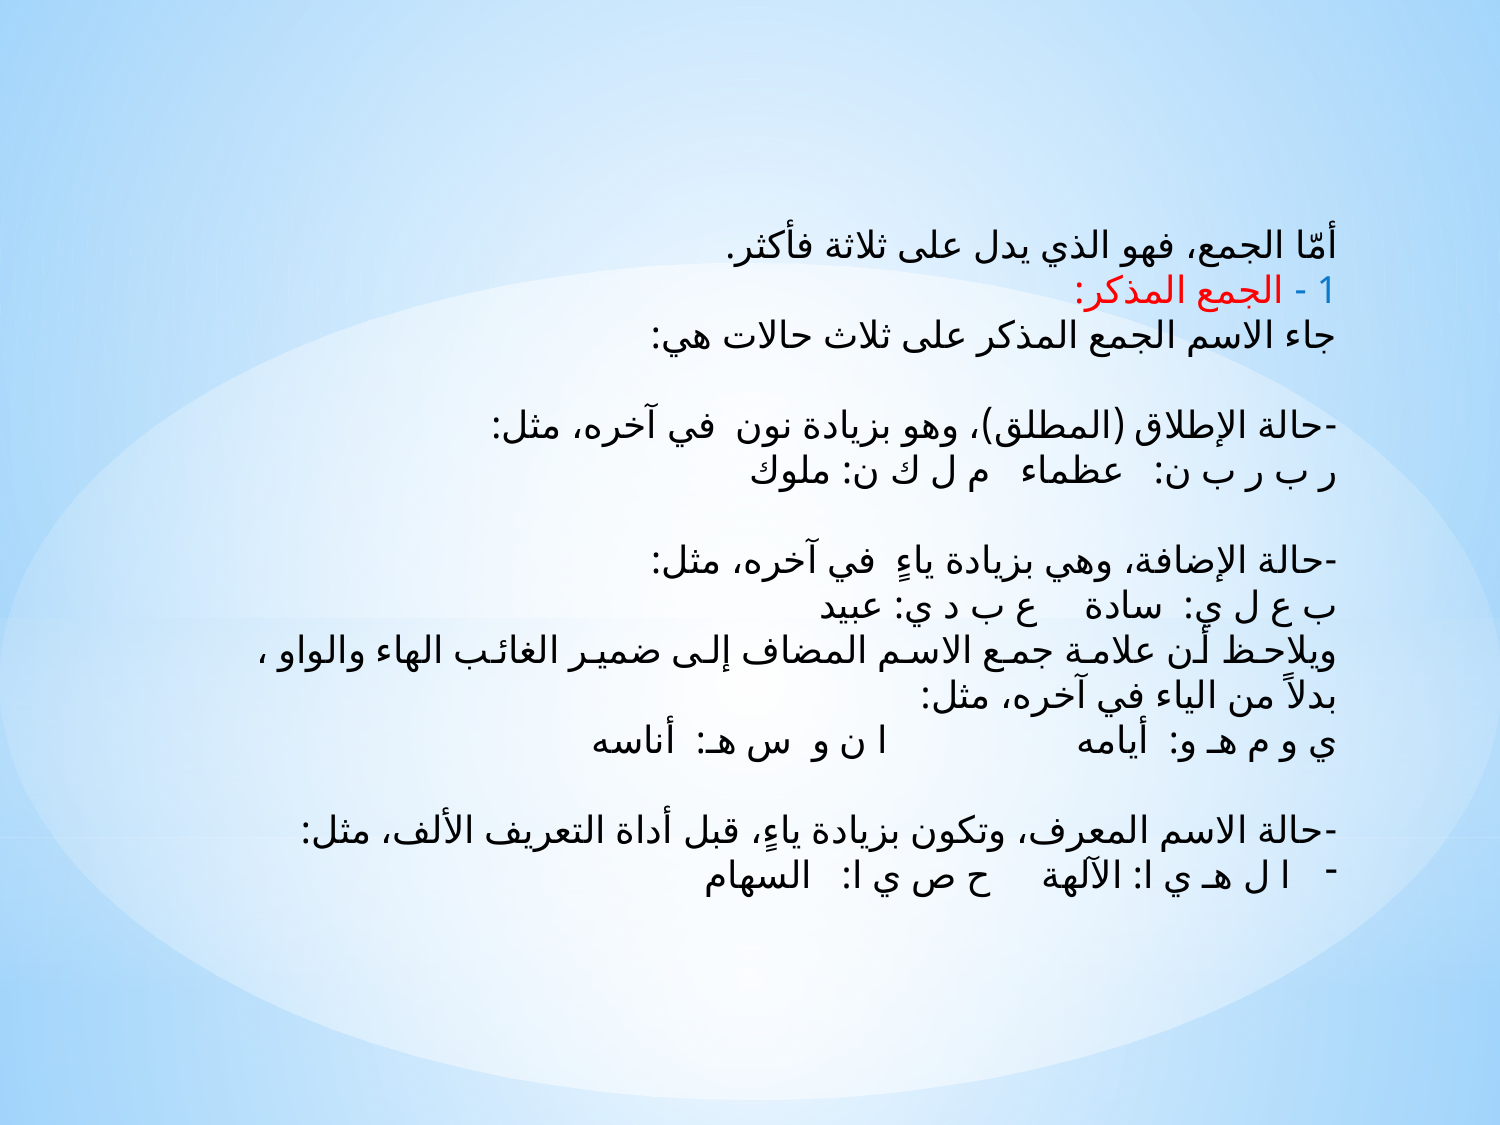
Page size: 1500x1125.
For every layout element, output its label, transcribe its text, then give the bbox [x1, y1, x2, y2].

text_box أمّا الجمع، فهو الذي يدل على ثلاثة فأكثر. 1 - الجمع المذكر: جاء الاسم الجمع المذكر على ثلاث حالات هي: -حالة الإطلاق (المطلق)، وهو بزيادة نون في آخره، مثل: ر ب ر ب ن: عظماء م ل ك ن: ملوك -حالة الإضافة، وهي بزيادة ياءٍ في آخره، مثل: ب ع ل ي: سادة ع ب د ي: عبيد ويلاحظ أن علامة جمع الاسم المضاف إلى ضمير الغائب الهاء والواو ، بدلاً من الياء في آخره، مثل: ي و م هـ و: أيامه ا ن و س هـ: أناسه -حالة الاسم المعرف، وتكون بزيادة ياءٍ، قبل أداة التعريف الألف، مثل: ا ل هـ ي ا: الآلهة ح ص ي ا: السهام [242, 214, 1353, 904]
